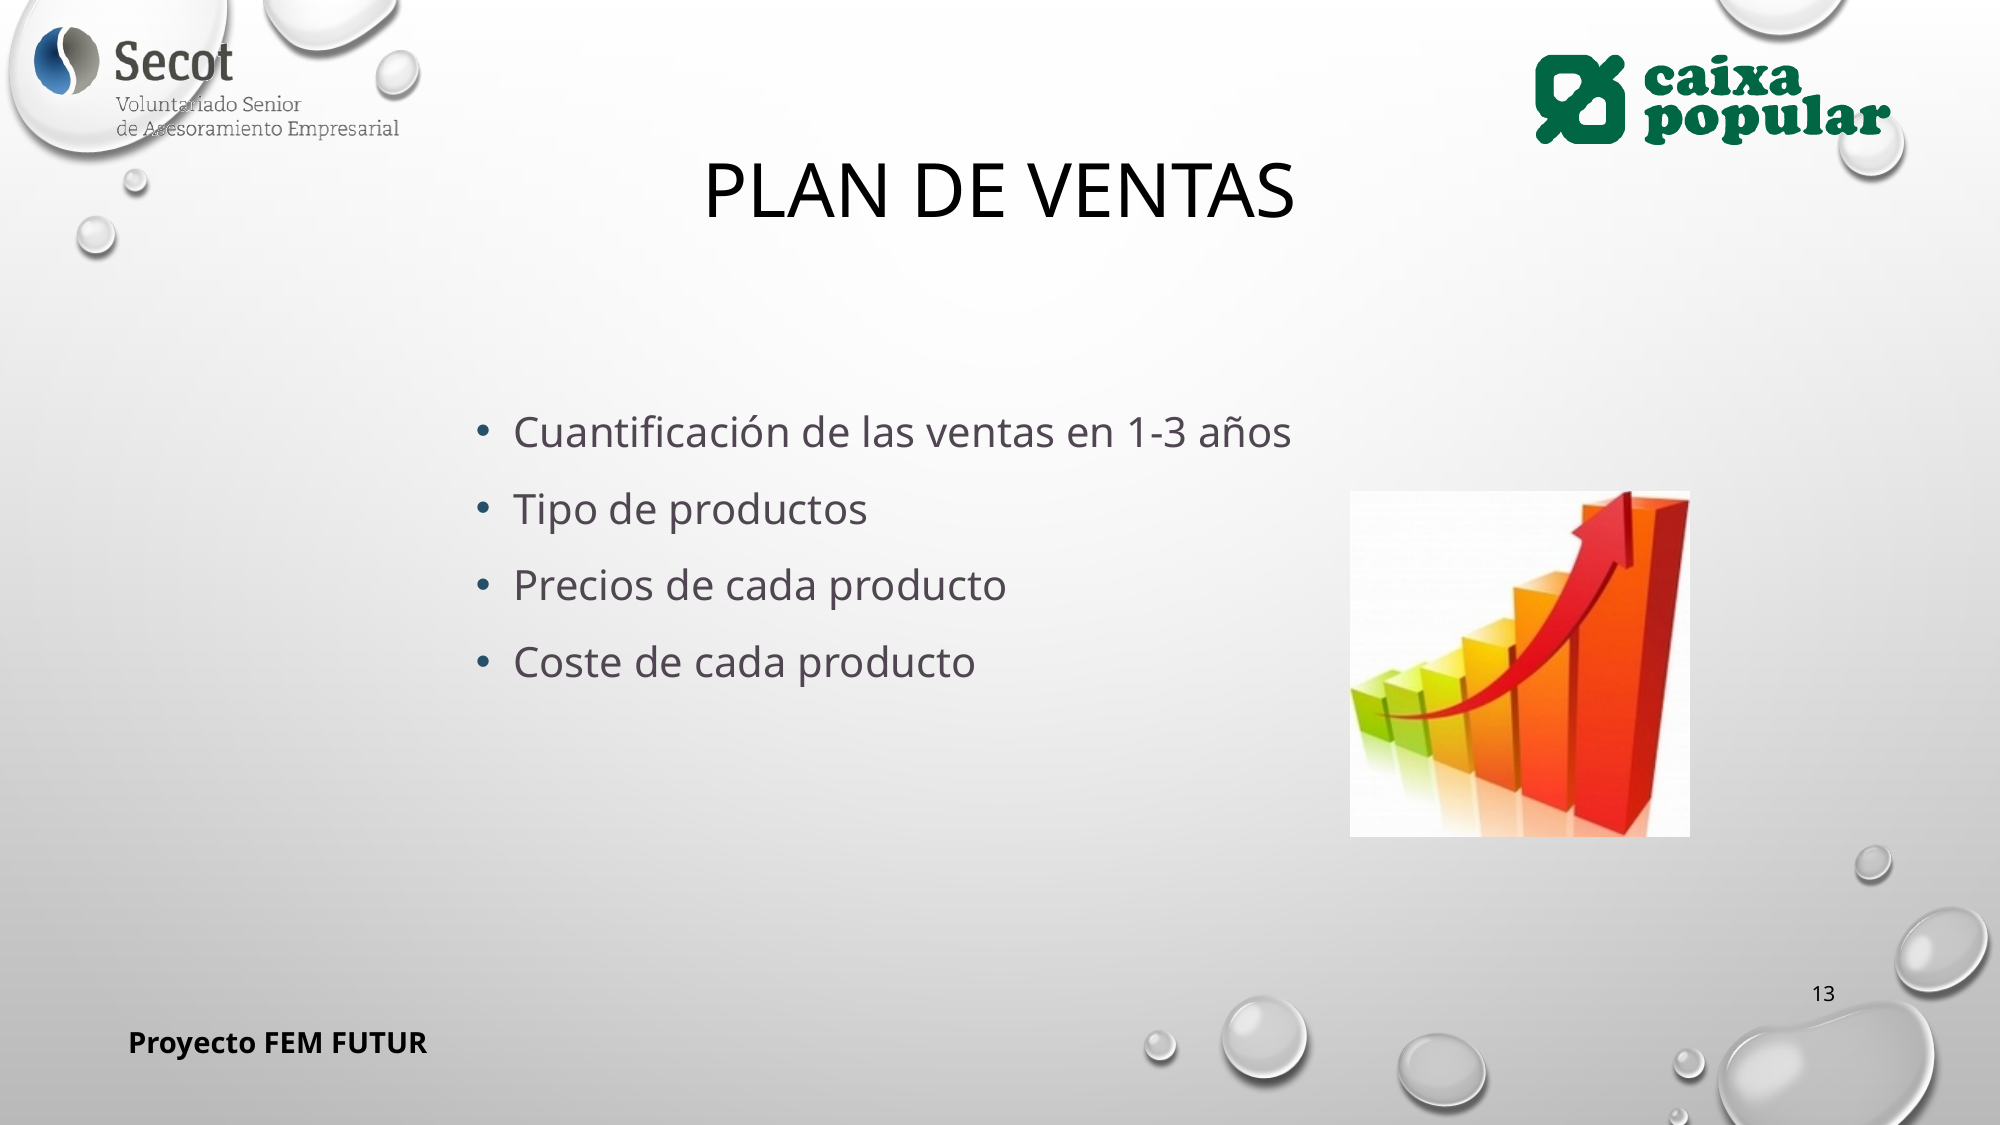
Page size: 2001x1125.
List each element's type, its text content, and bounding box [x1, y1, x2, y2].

slide_number 13 [1724, 965, 1851, 1025]
list Cuantificación de las ventas en 1-3 años Tipo de productos Precios de cada producto Coste de cada producto [310, 388, 1850, 950]
title PLAN DE VENTAS [149, 101, 1851, 364]
text_box Proyecto FEM FUTUR [113, 1017, 443, 1068]
picture [0, 0, 2000, 1125]
